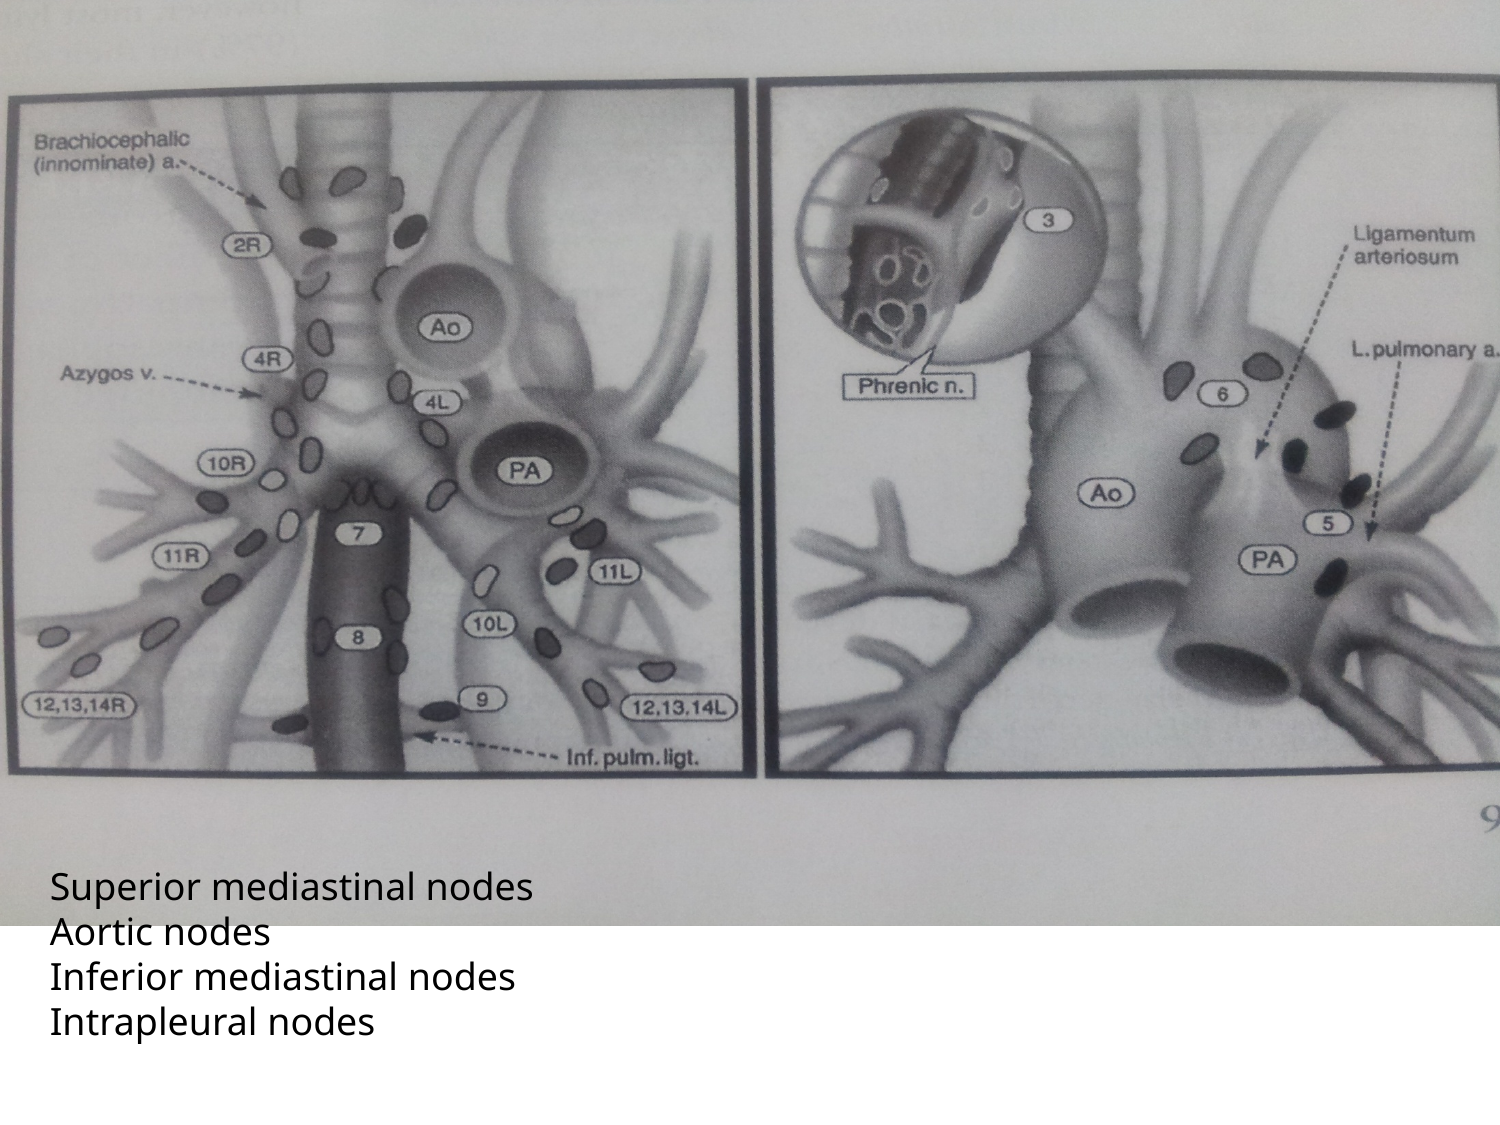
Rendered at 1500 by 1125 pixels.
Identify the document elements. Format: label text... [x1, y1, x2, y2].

text_box Superior mediastinal nodes Aortic nodes Inferior mediastinal nodes Intrapleural nodes [35, 934, 575, 1096]
picture [0, 0, 1500, 927]
